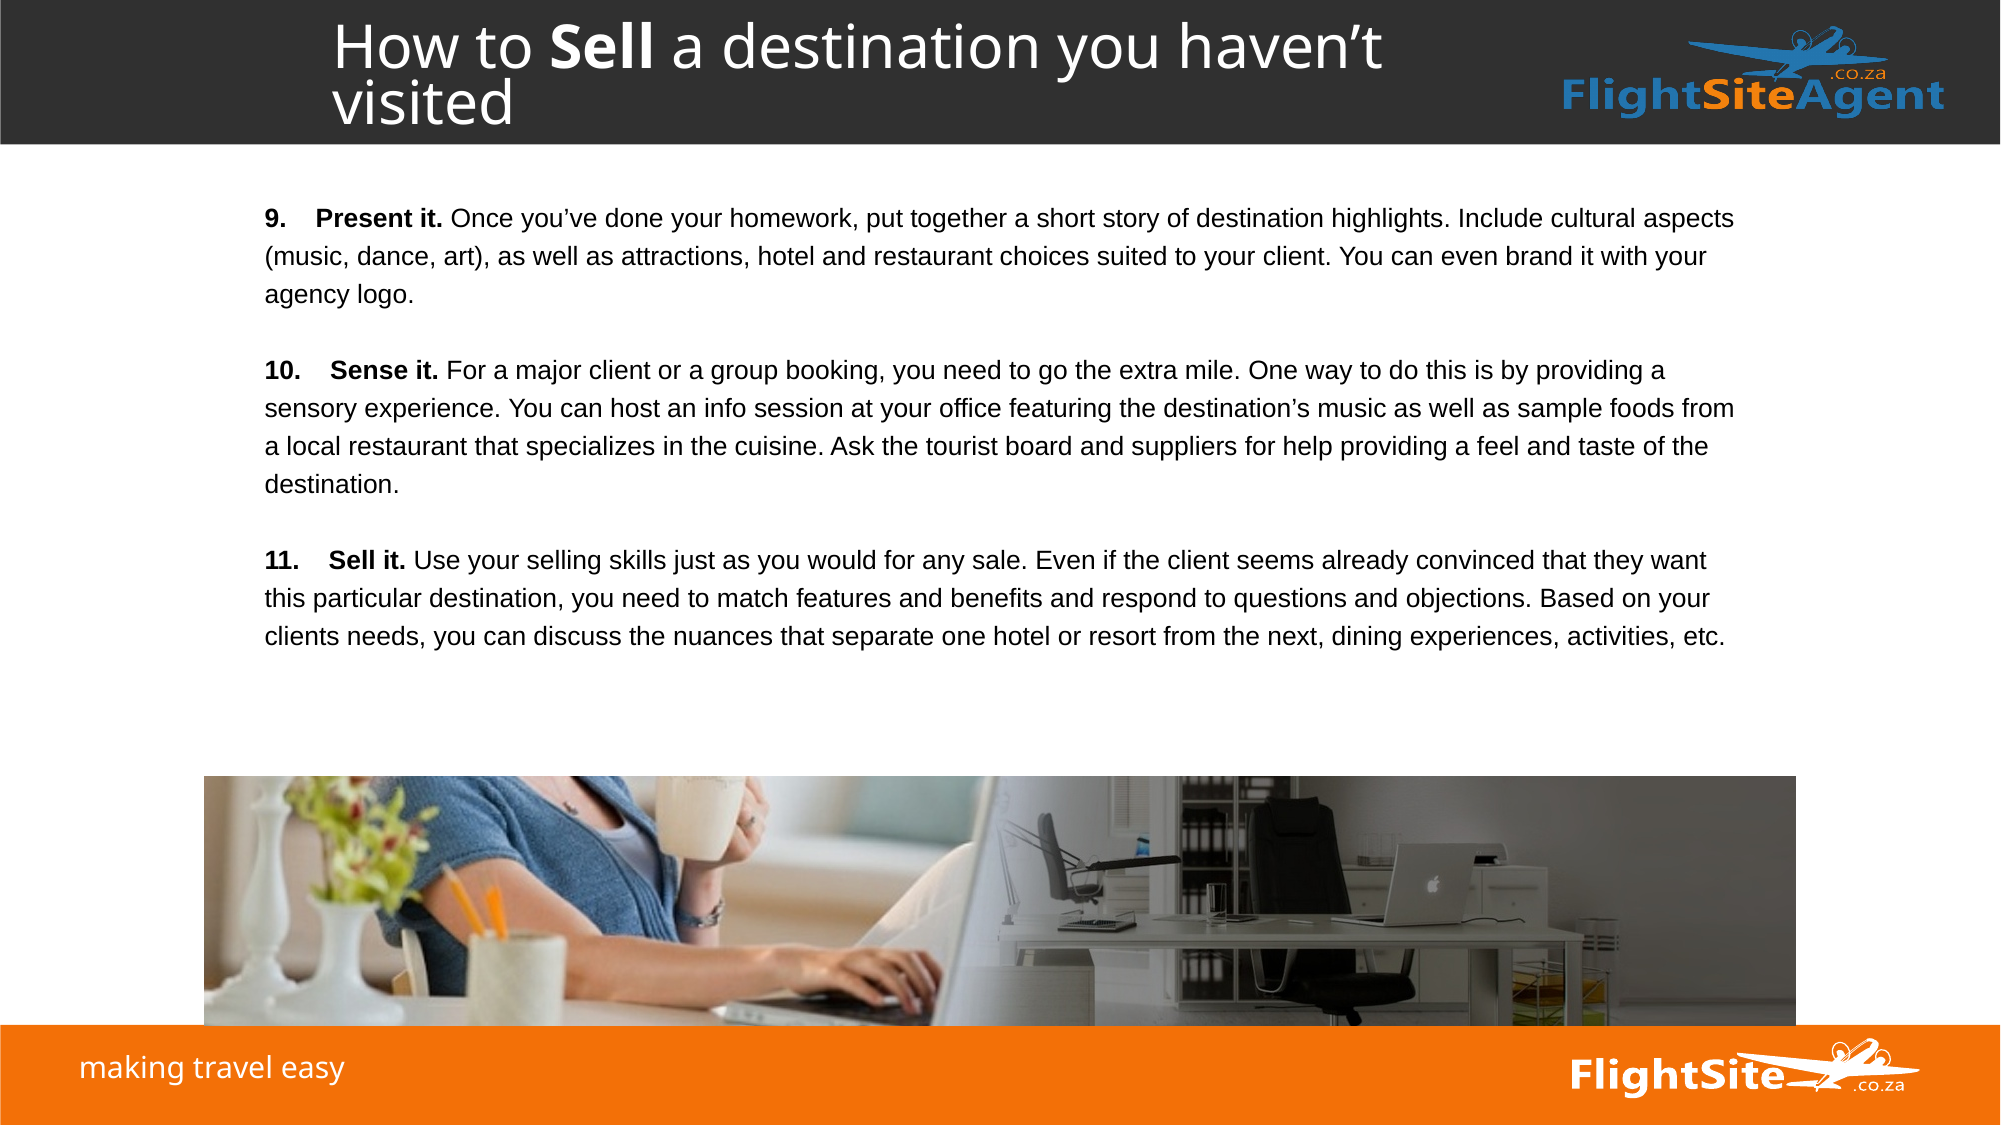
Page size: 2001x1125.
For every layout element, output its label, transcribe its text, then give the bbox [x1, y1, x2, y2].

picture [204, 776, 1796, 1026]
text_box 9. Present it. Once you’ve done your homework, put together a short story of destination highlights. Include cultural aspects (music, dance, art), as well as attractions, hotel and restaurant choices suited to your client. You can even brand it with your agency logo. 10. Sense it. For a major client or a group booking, you need to go the extra mile. One way to do this is by providing a sensory experience. You can host an info session at your office featuring the destination’s music as well as sample foods from a local restaurant that specializes in the cuisine. Ask the tourist board and suppliers for help providing a feel and taste of the destination. 11. Sell it. Use your selling skills just as you would for any sale. Even if the client seems already convinced that they want this particular destination, you need to match features and benefits and respond to questions and objections. Based on your clients needs, you can discuss the nuances that separate one hotel or resort from the next, dining experiences, activities, etc. [249, 187, 1761, 659]
text_box How to Sell a destination you haven’t visited [332, 5, 1408, 134]
